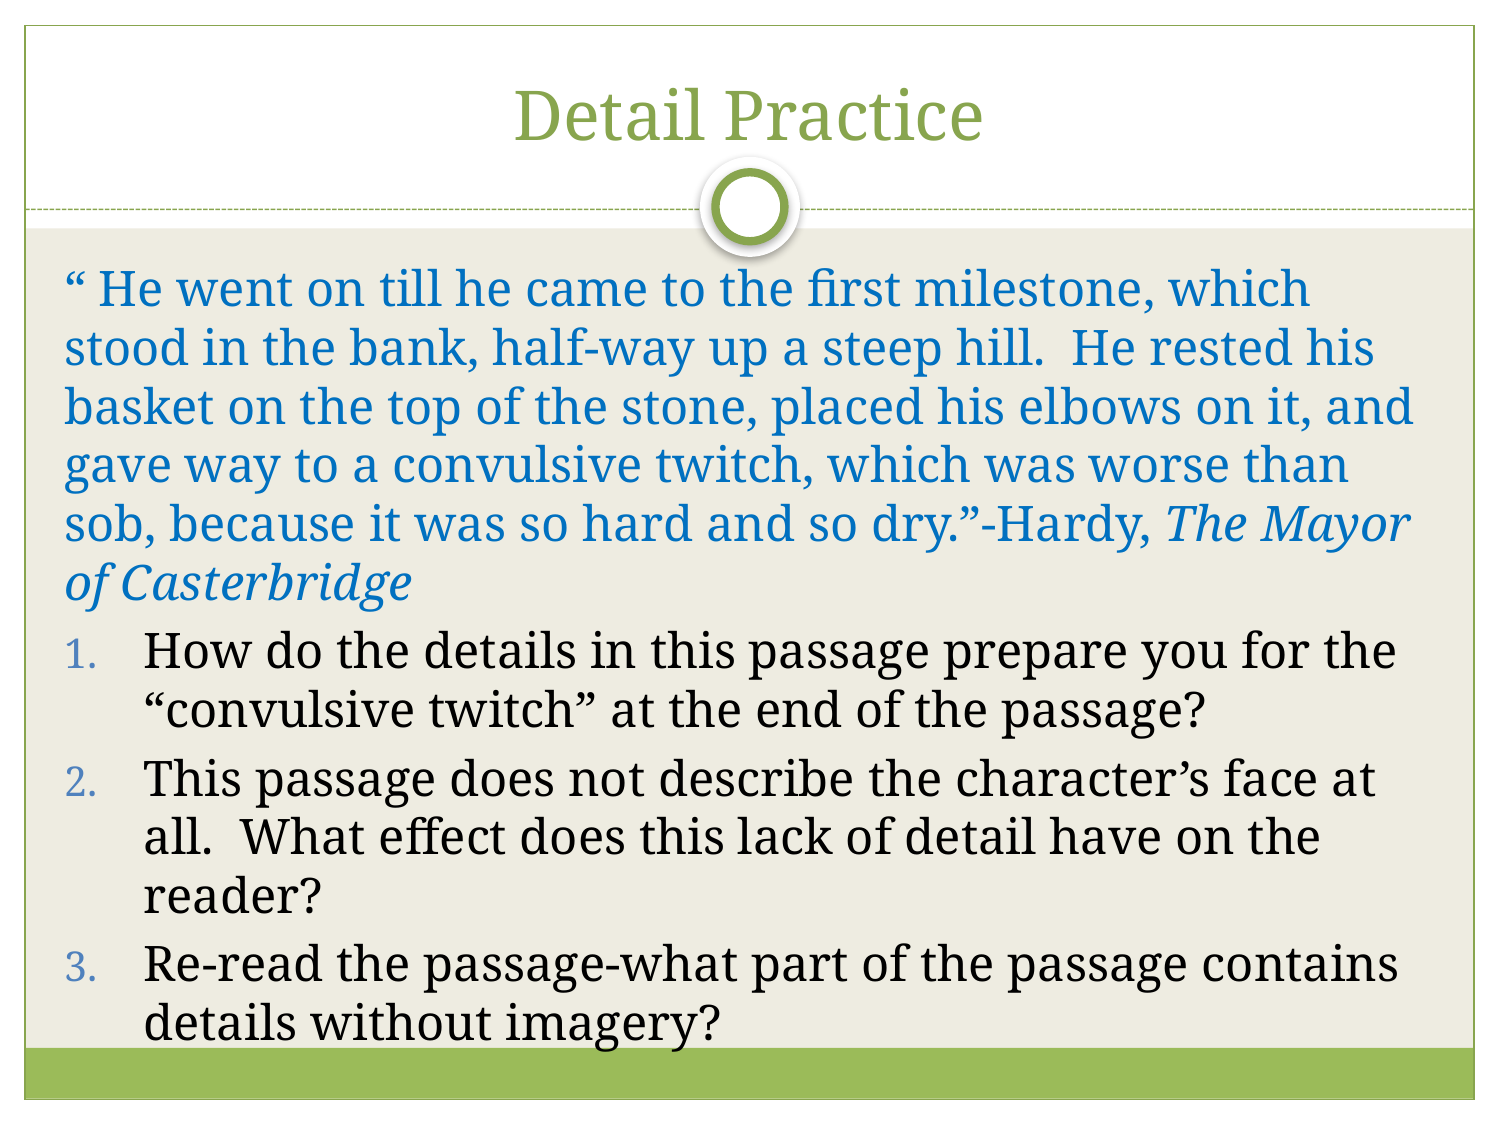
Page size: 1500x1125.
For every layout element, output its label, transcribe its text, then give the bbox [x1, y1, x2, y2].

title Detail Practice [49, 37, 1450, 162]
list “ He went on till he came to the first milestone, which stood in the bank, half-way up a steep hill. He rested his basket on the top of the stone, placed his elbows on it, and gave way to a convulsive twitch, which was worse than sob, because it was so hard and so dry.”-Hardy, The Mayor of Casterbridge How do the details in this passage prepare you for the “convulsive twitch” at the end of the passage? This passage does not describe the character’s face at all. What effect does this lack of detail have on the reader? Re-read the passage-what part of the passage contains details without imagery? [49, 250, 1445, 1063]
